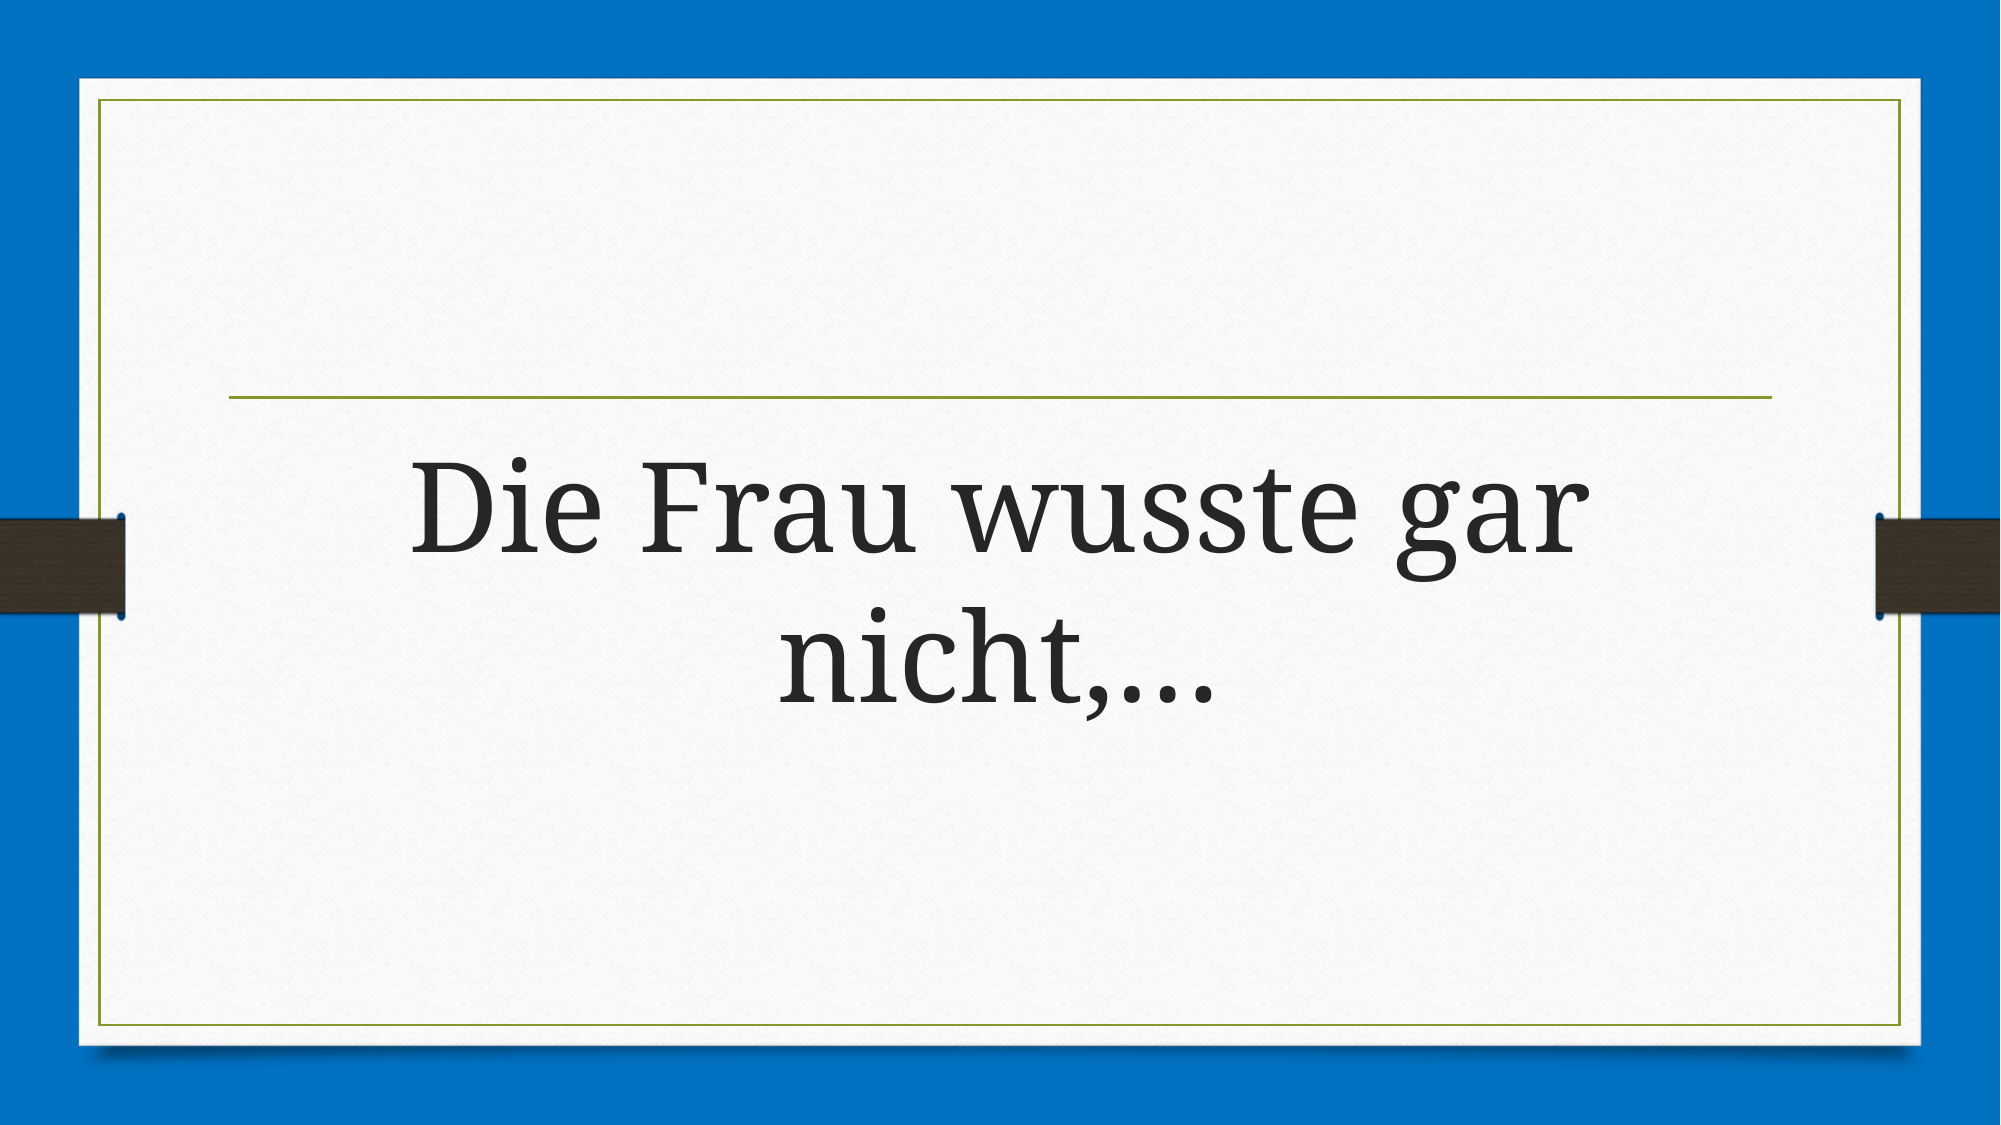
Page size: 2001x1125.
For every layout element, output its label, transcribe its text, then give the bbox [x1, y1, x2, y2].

list Die Frau wusste gar nicht,… [212, 419, 1788, 964]
picture [0, 0, 2001, 1125]
